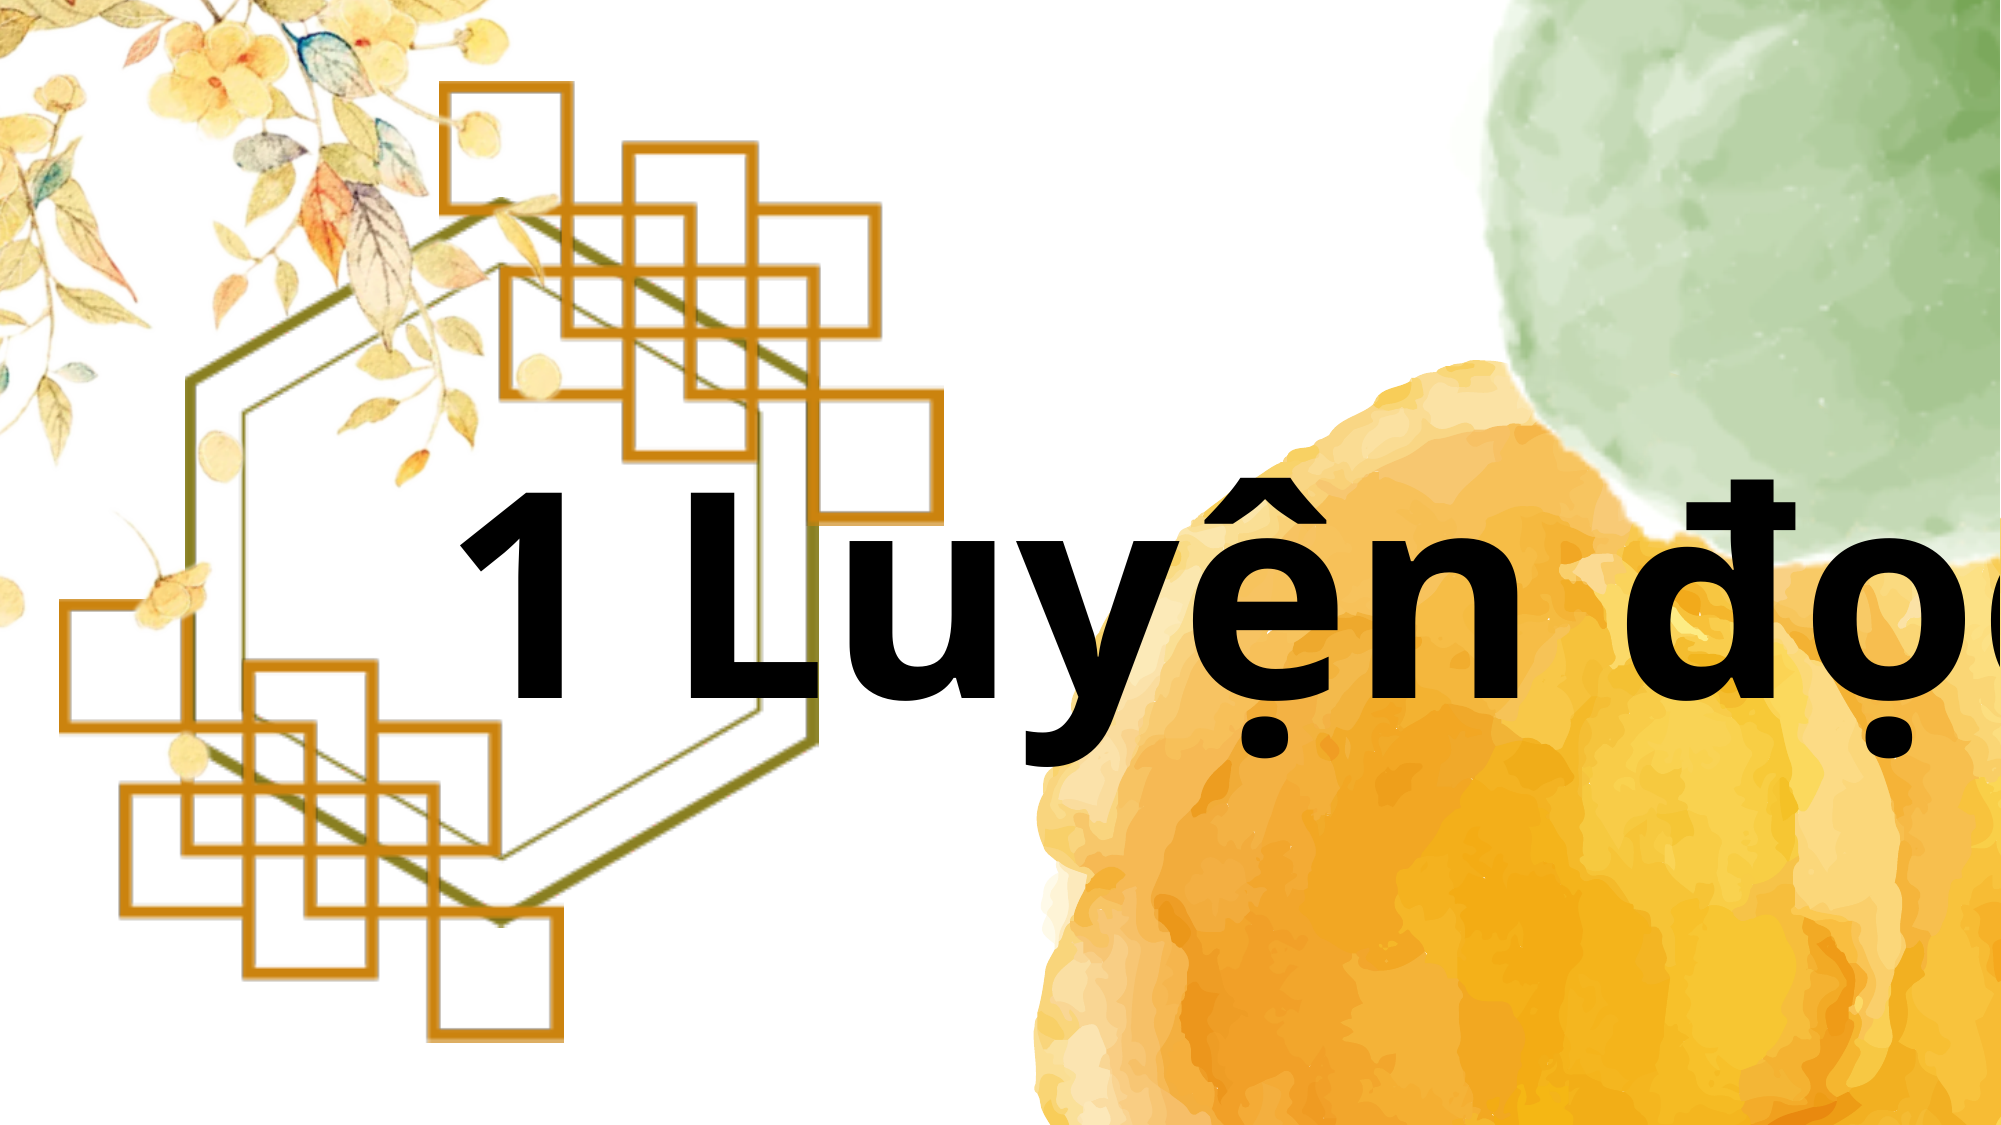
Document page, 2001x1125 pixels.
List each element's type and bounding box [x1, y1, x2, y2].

text_box [59, 81, 1841, 1044]
picture [1033, 0, 2000, 1125]
picture [0, 0, 586, 737]
